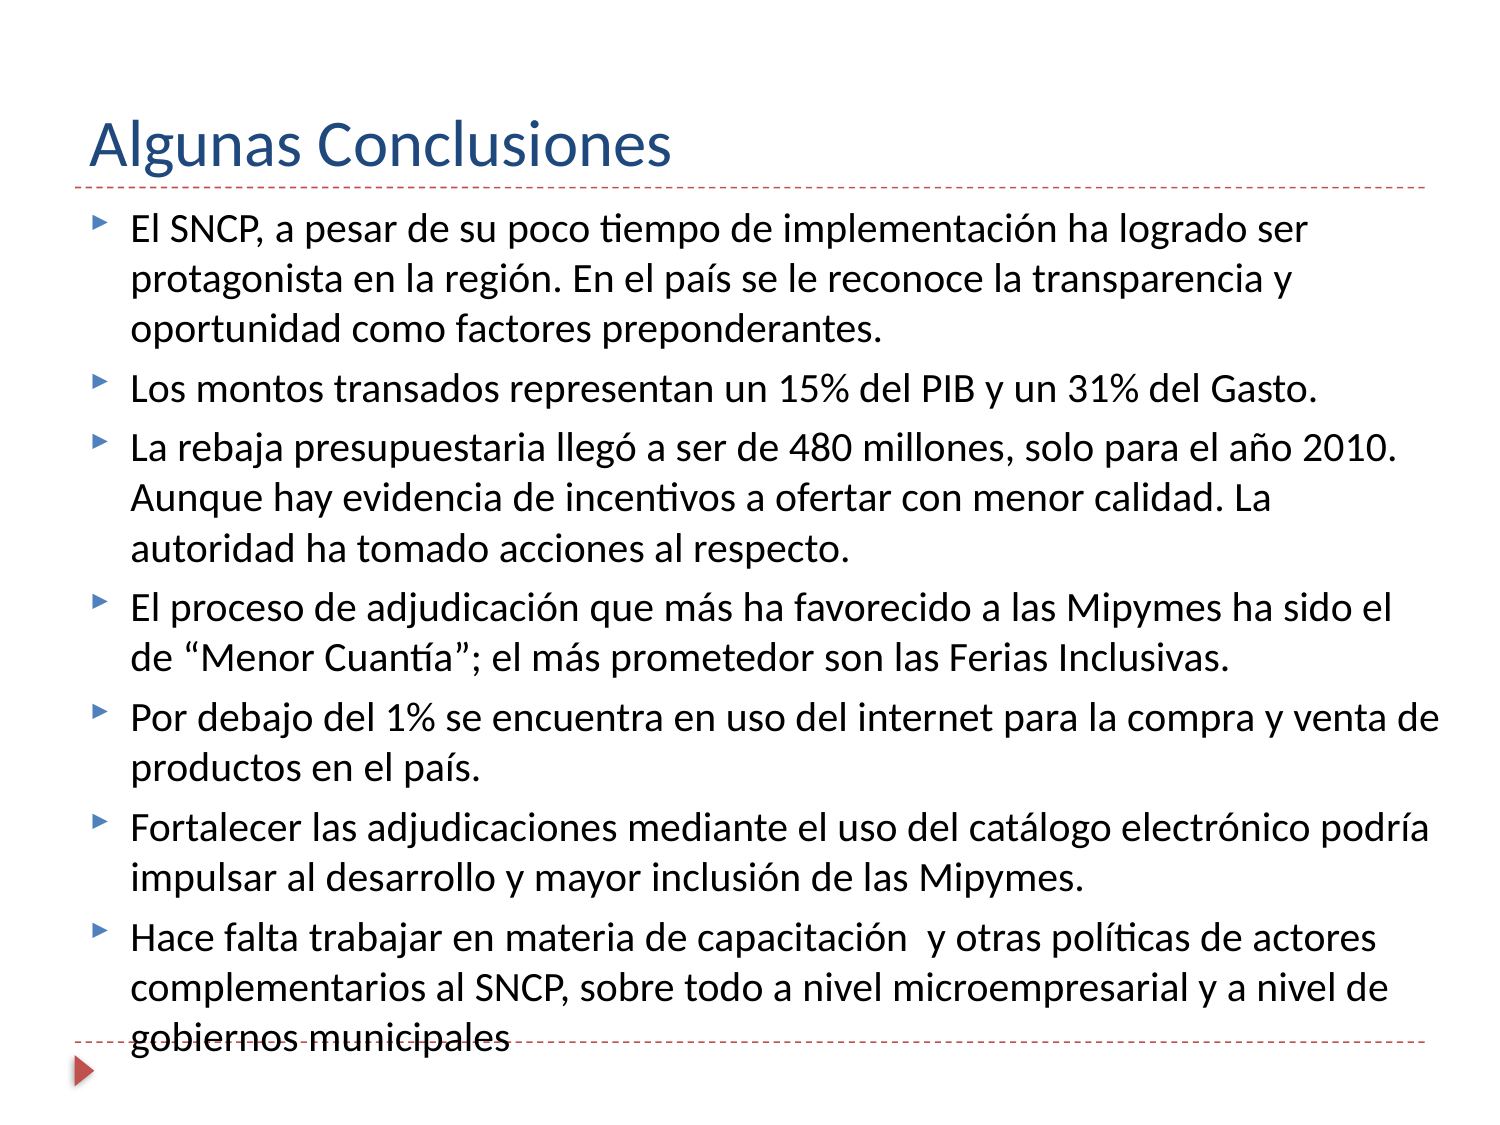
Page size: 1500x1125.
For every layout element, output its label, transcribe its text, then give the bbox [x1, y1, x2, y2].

title Algunas Conclusiones [75, 24, 1425, 188]
list El SNCP, a pesar de su poco tiempo de implementación ha logrado ser protagonista en la región. En el país se le reconoce la transparencia y oportunidad como factores preponderantes. Los montos transados representan un 15% del PIB y un 31% del Gasto. La rebaja presupuestaria llegó a ser de 480 millones, solo para el año 2010. Aunque hay evidencia de incentivos a ofertar con menor calidad. La autoridad ha tomado acciones al respecto. El proceso de adjudicación que más ha favorecido a las Mipymes ha sido el de “Menor Cuantía”; el más prometedor son las Ferias Inclusivas. Por debajo del 1% se encuentra en uso del internet para la compra y venta de productos en el país. Fortalecer las adjudicaciones mediante el uso del catálogo electrónico podría impulsar al desarrollo y mayor inclusión de las Mipymes. Hace falta trabajar en materia de capacitación y otras políticas de actores complementarios al SNCP, sobre todo a nivel microempresarial y a nivel de gobiernos municipales [75, 193, 1459, 1076]
